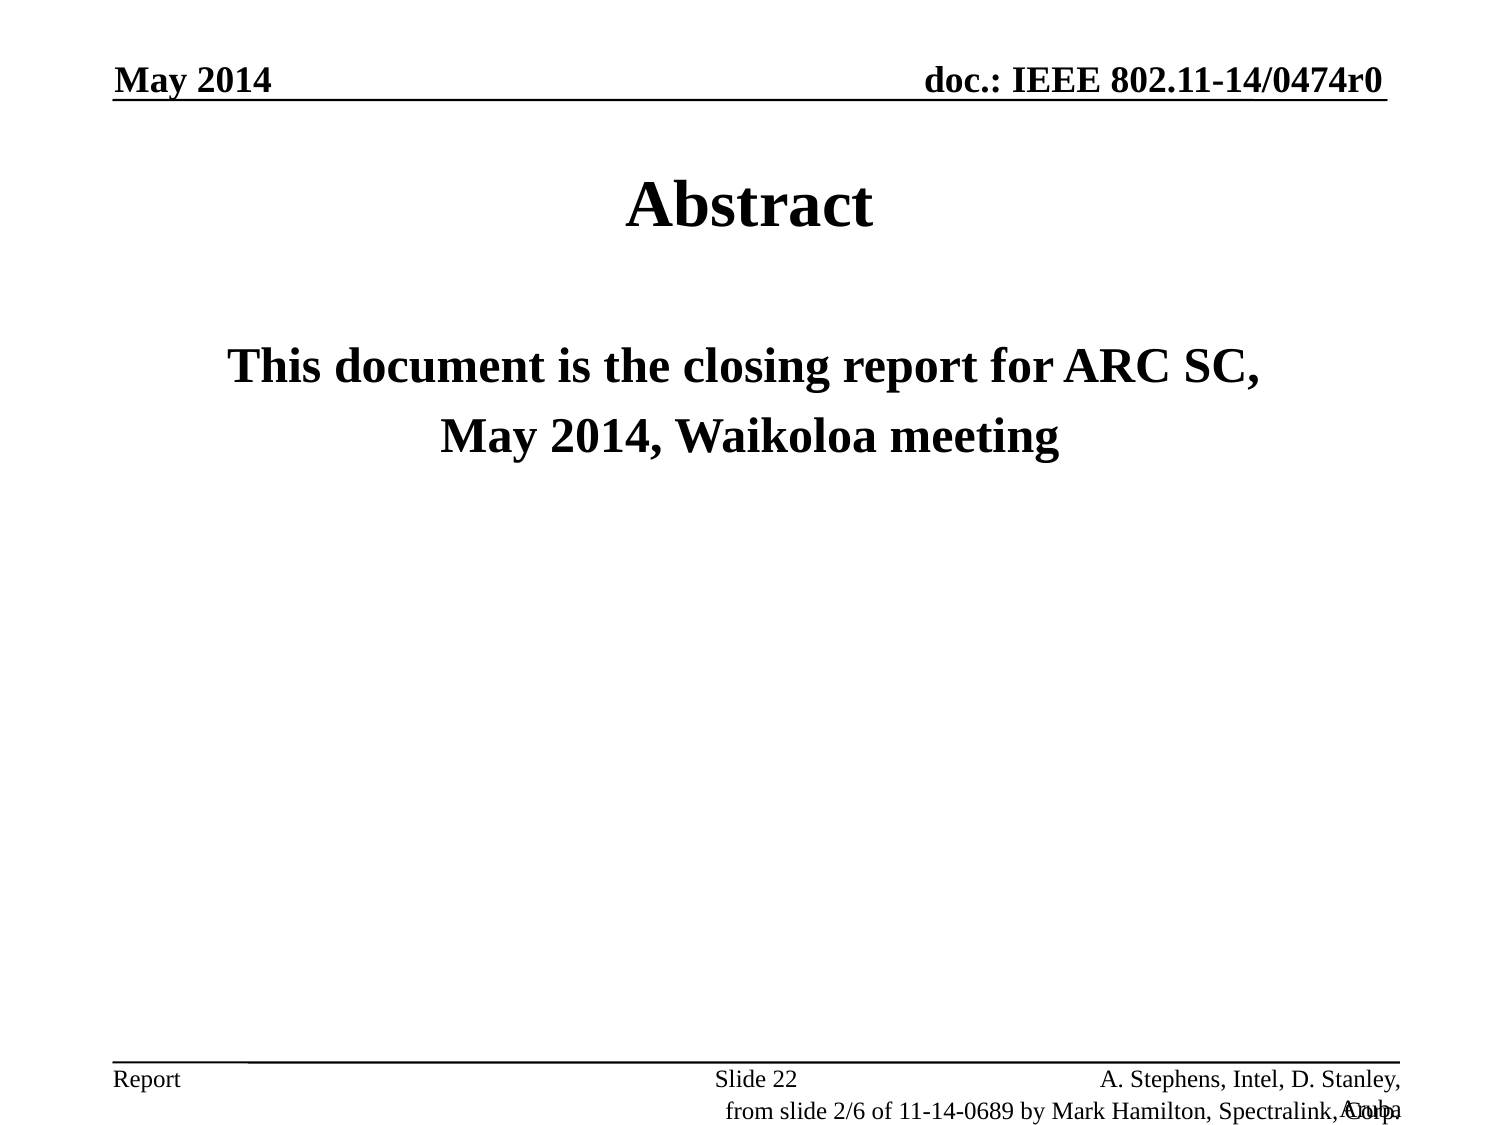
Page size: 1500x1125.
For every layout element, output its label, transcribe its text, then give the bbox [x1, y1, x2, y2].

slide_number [114, 54, 374, 101]
slide_number Slide 22 [712, 1061, 800, 1087]
title Abstract [112, 112, 1388, 288]
list This document is the closing report for ARC SC, May 2014, Waikoloa meeting [112, 324, 1388, 1000]
text_box from slide 2/6 of 11-14-0689 by Mark Hamilton, Spectralink, Corp. [343, 1087, 1417, 1125]
footer A. Stephens, Intel, D. Stanley, Aruba [1047, 1061, 1402, 1087]
